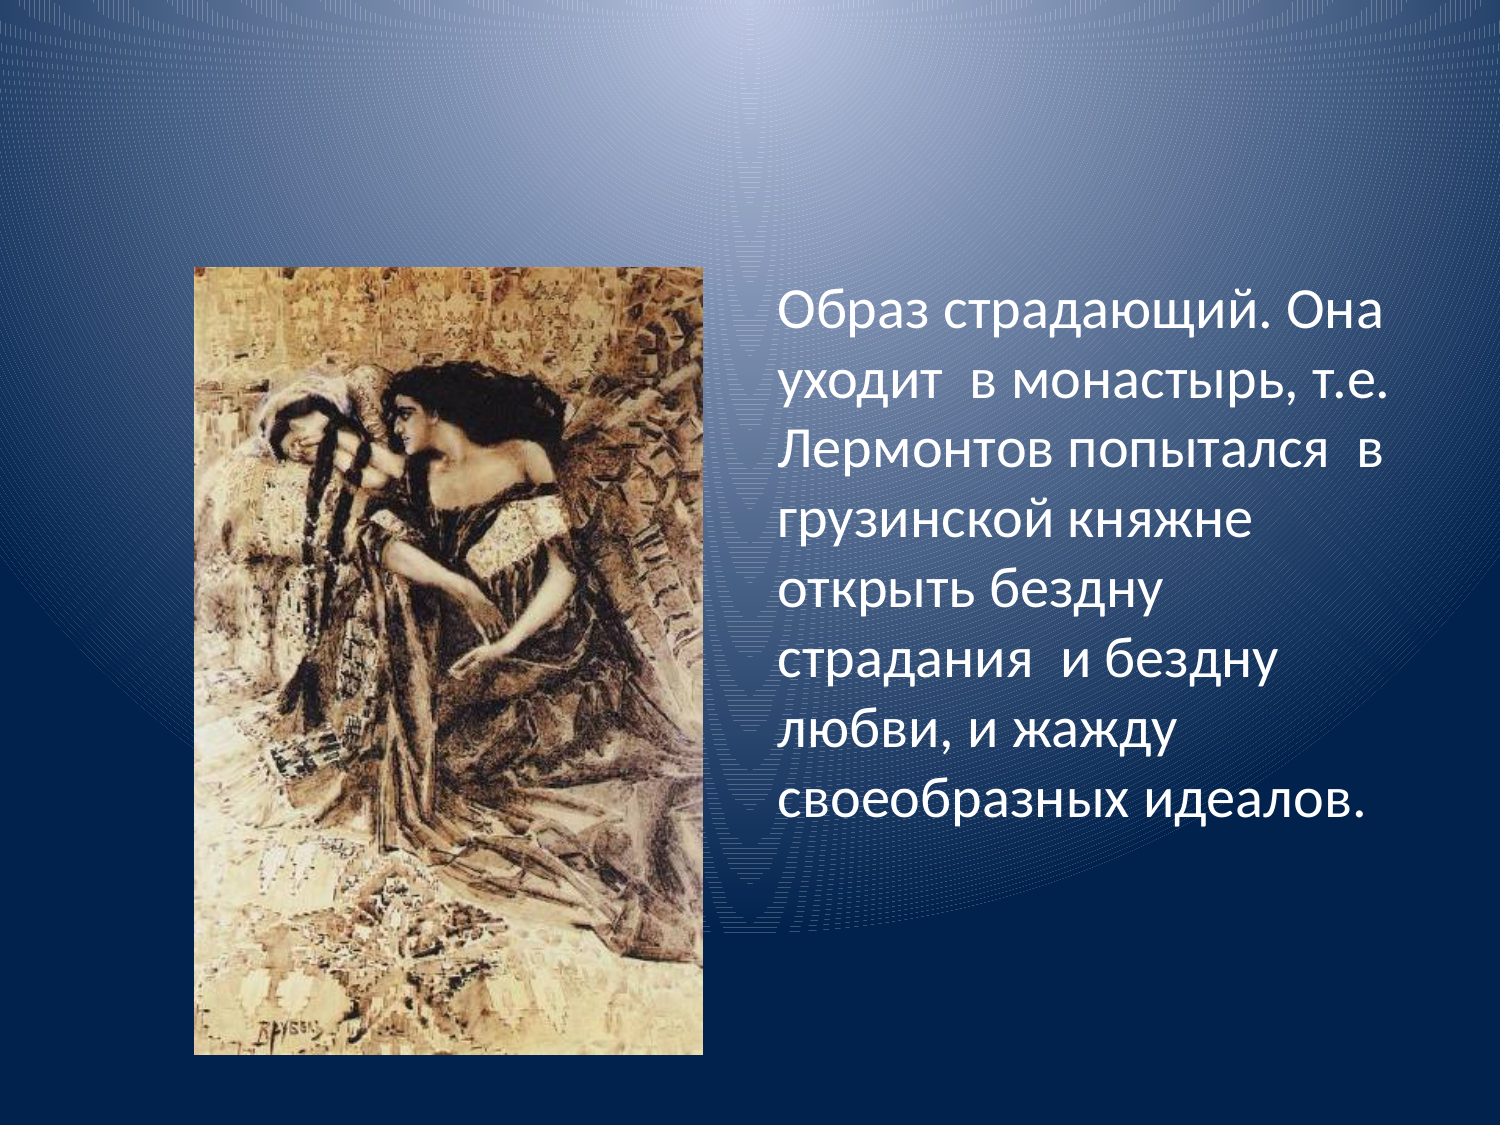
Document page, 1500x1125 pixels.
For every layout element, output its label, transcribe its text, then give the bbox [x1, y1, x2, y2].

list Образ страдающий. Она уходит в монастырь, т.е. Лермонтов попытался в грузинской княжне открыть бездну страдания и бездну любви, и жажду своеобразных идеалов. [762, 262, 1426, 1006]
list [194, 266, 704, 1055]
